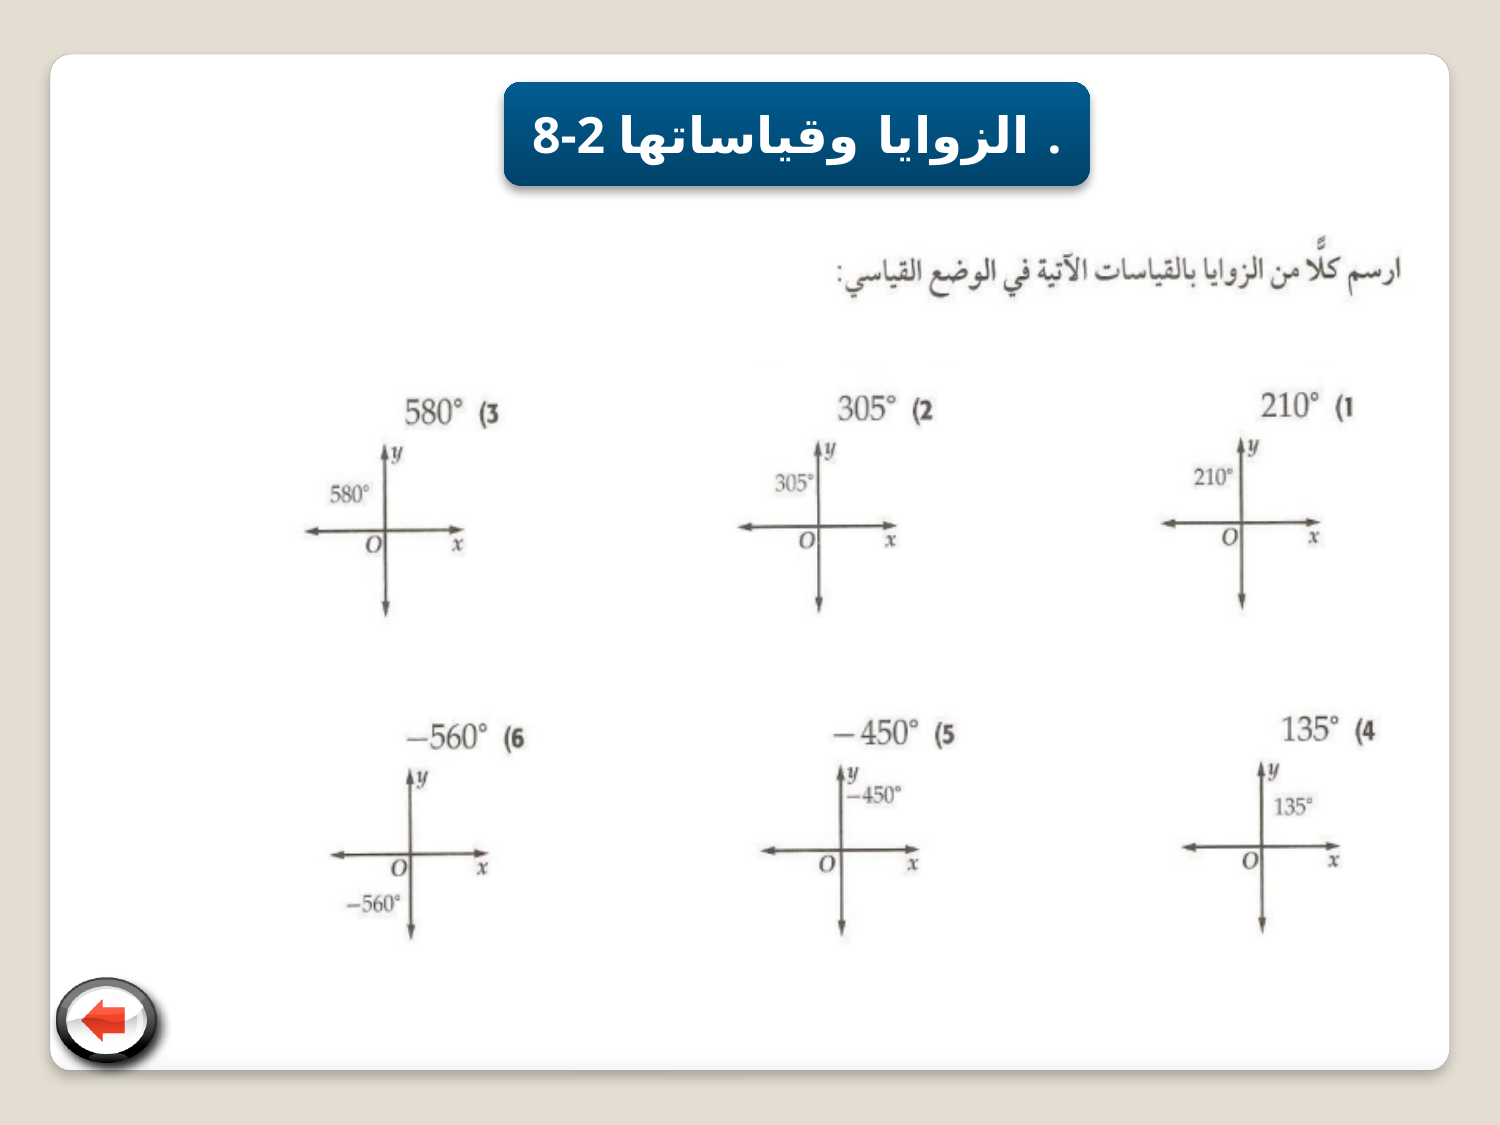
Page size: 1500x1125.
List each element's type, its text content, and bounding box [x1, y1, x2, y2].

picture [34, 960, 176, 1079]
text_box 8-2 الزوايا وقياساتها . [503, 81, 1090, 187]
picture [234, 691, 1397, 946]
picture [198, 362, 1367, 635]
picture [796, 234, 1418, 309]
